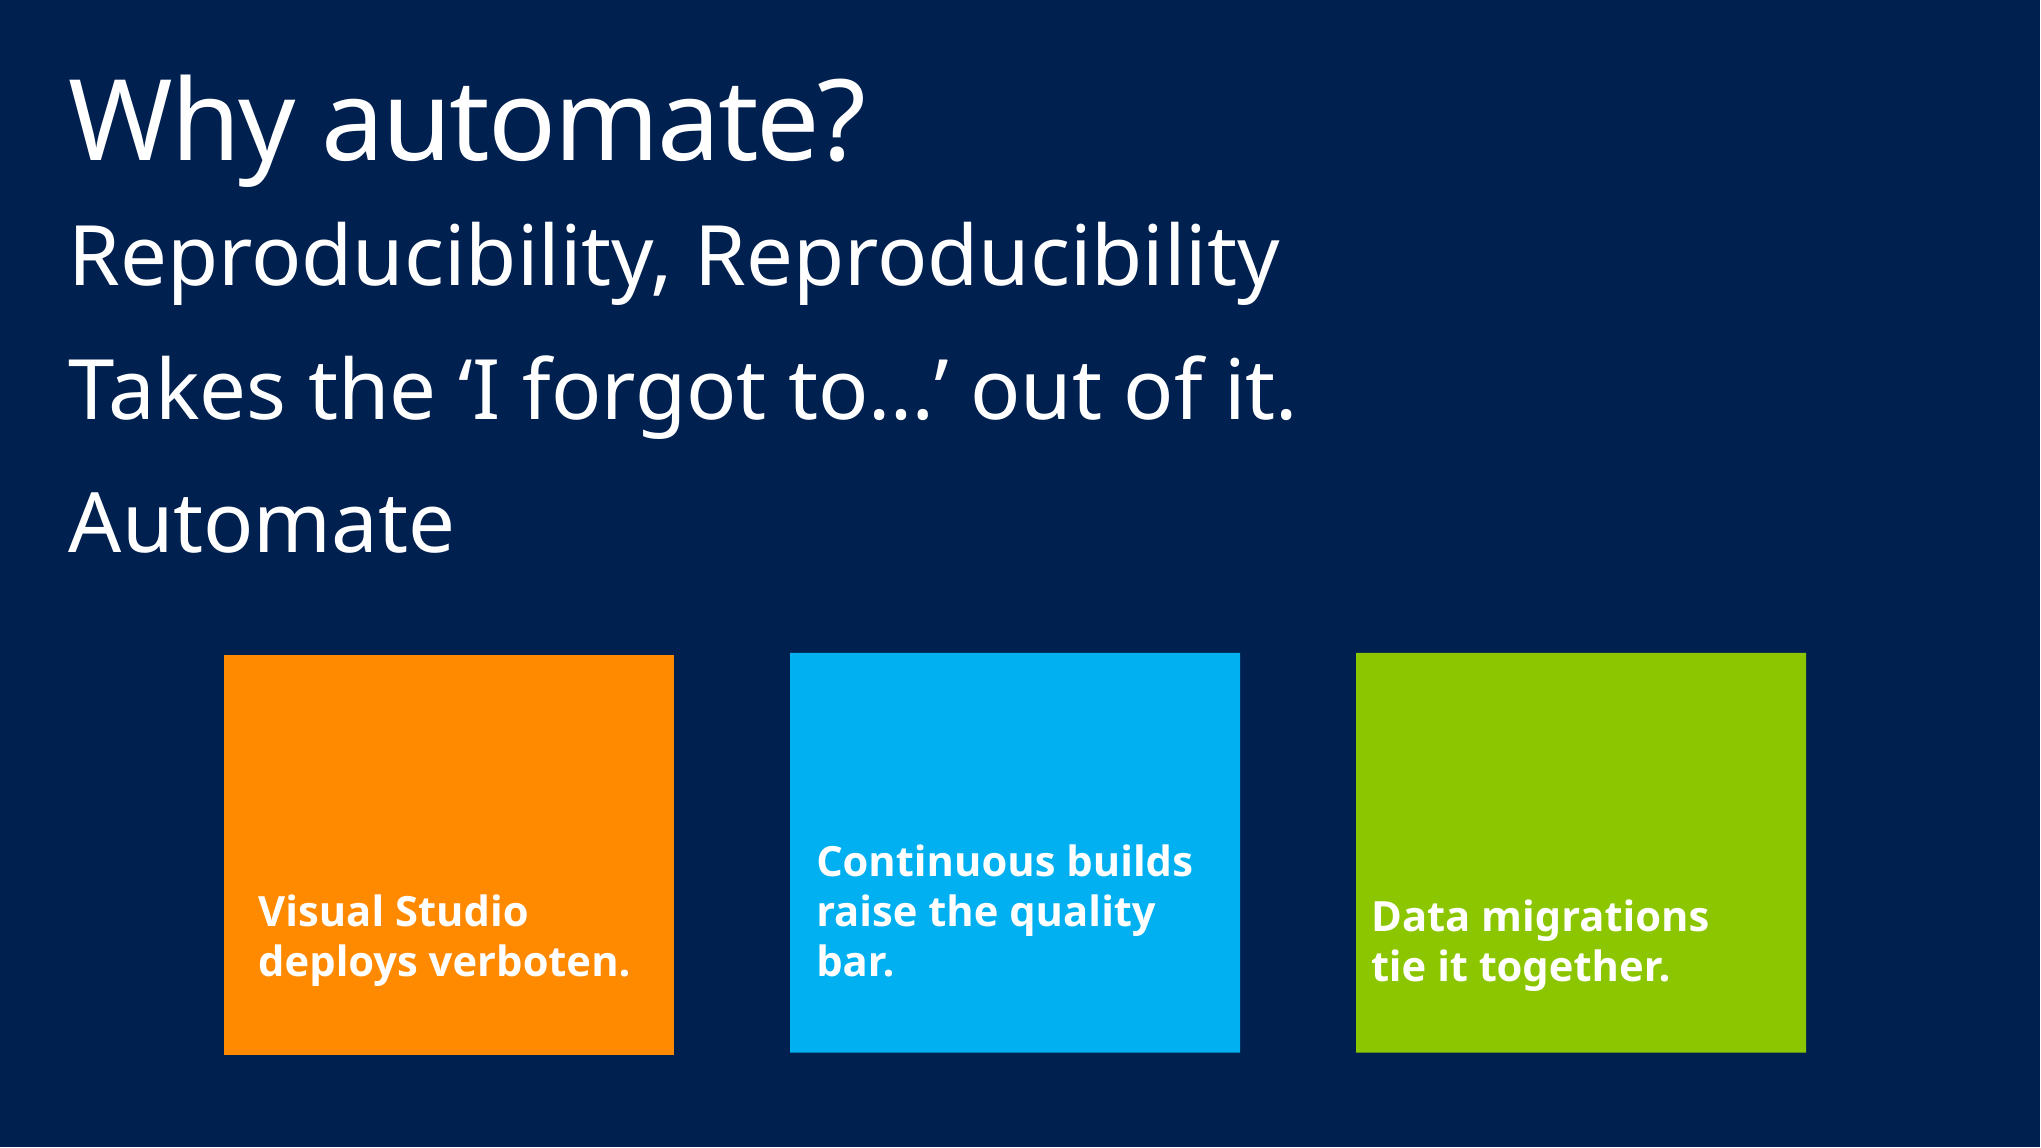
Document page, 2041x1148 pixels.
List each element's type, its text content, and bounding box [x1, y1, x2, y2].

text_box Continuous builds raise the quality bar. [790, 652, 1241, 1053]
text_box Visual Studio deploys verboten. [224, 655, 674, 1055]
list Reproducibility, Reproducibility Takes the ‘I forgot to…’ out of it. Automate [45, 198, 1996, 598]
title Why automate? [45, 48, 1996, 198]
text_box Data migrations tie it together. [1356, 652, 1807, 1053]
